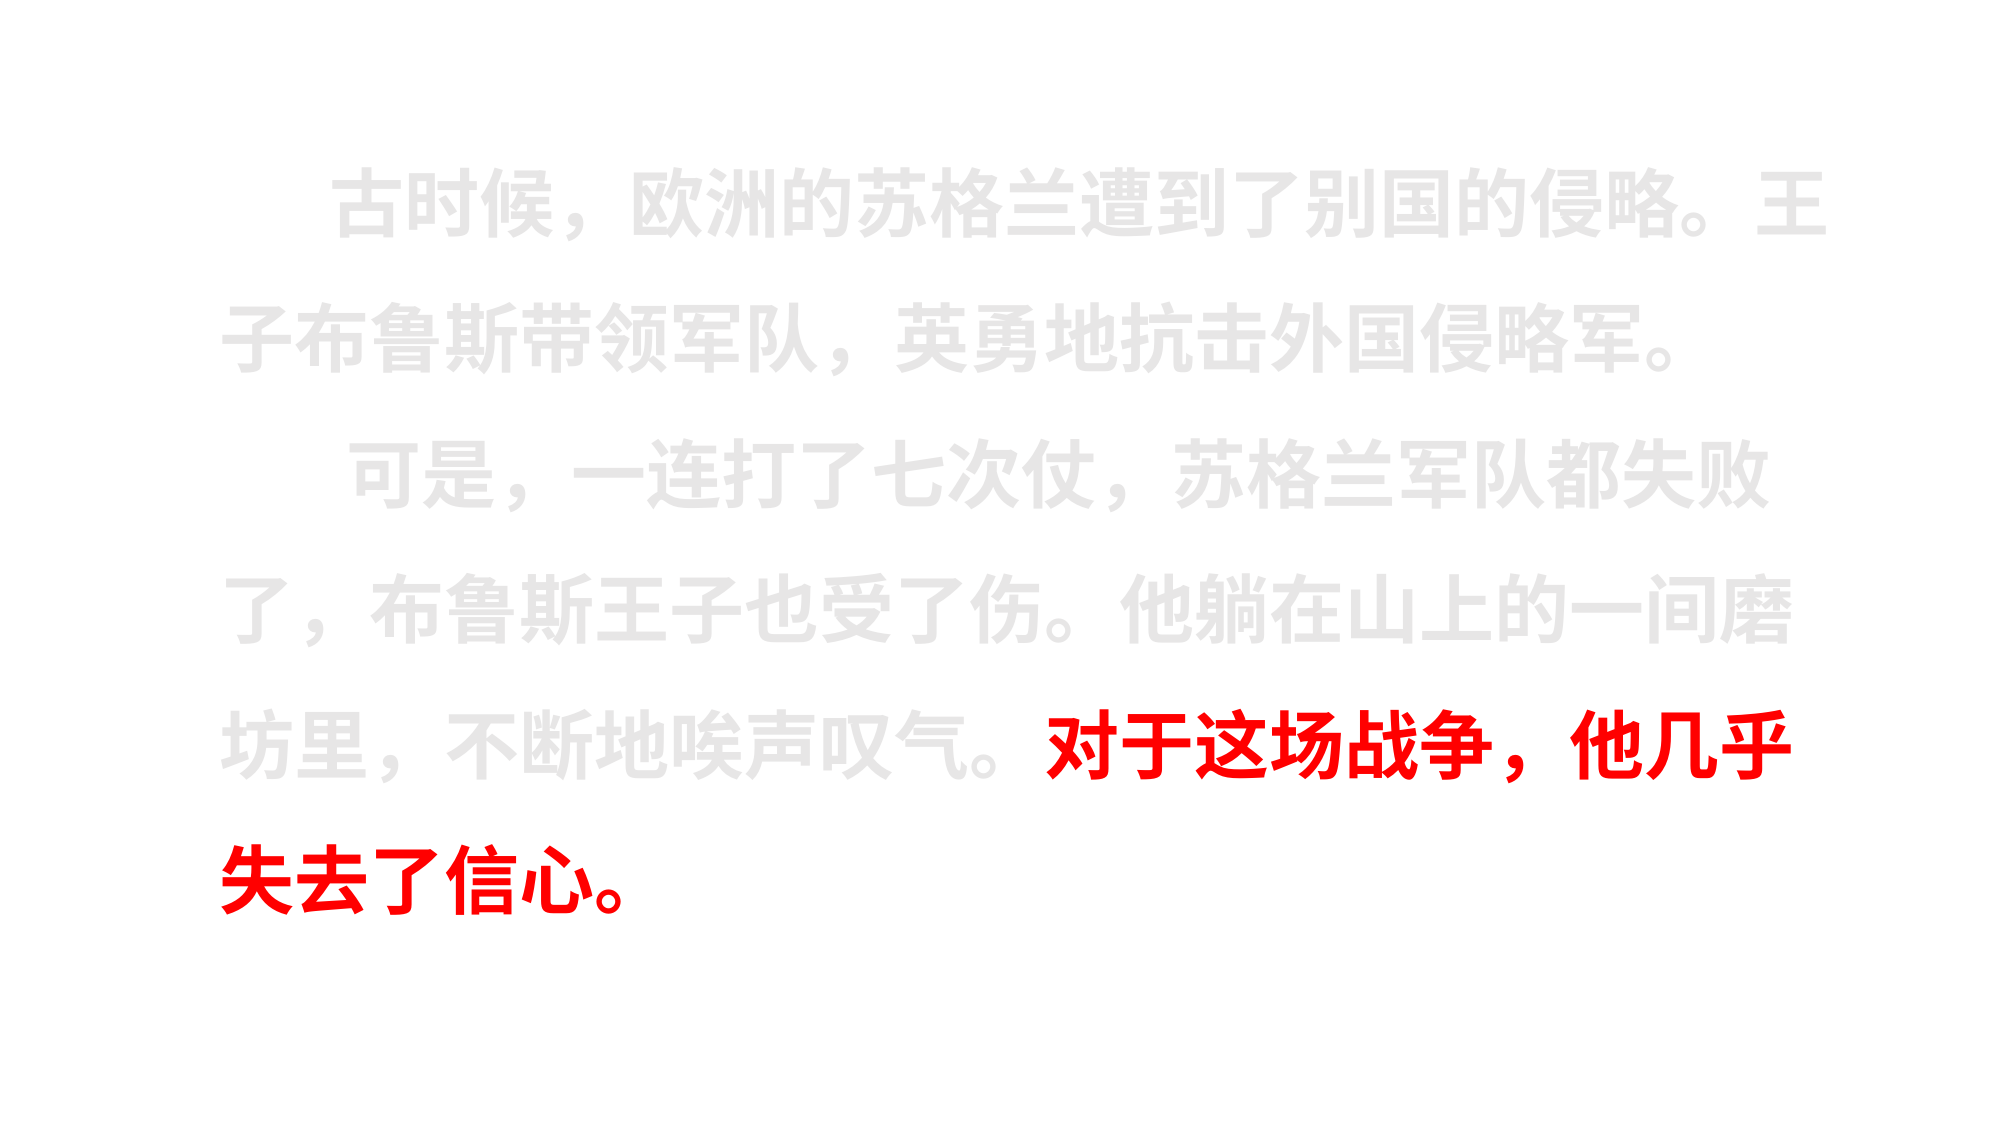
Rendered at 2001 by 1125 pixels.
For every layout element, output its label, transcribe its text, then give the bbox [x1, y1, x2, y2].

text_box 古时候，欧洲的苏格兰遭到了别国的侵略。王子布鲁斯带领军队，英勇地抗击外国侵略军。 可是，一连打了七次仗，苏格兰军队都失败了，布鲁斯王子也受了伤。他躺在山上的一间磨坊里，不断地唉声叹气。对于这场战争，他几乎失去了信心。 [204, 103, 1848, 931]
